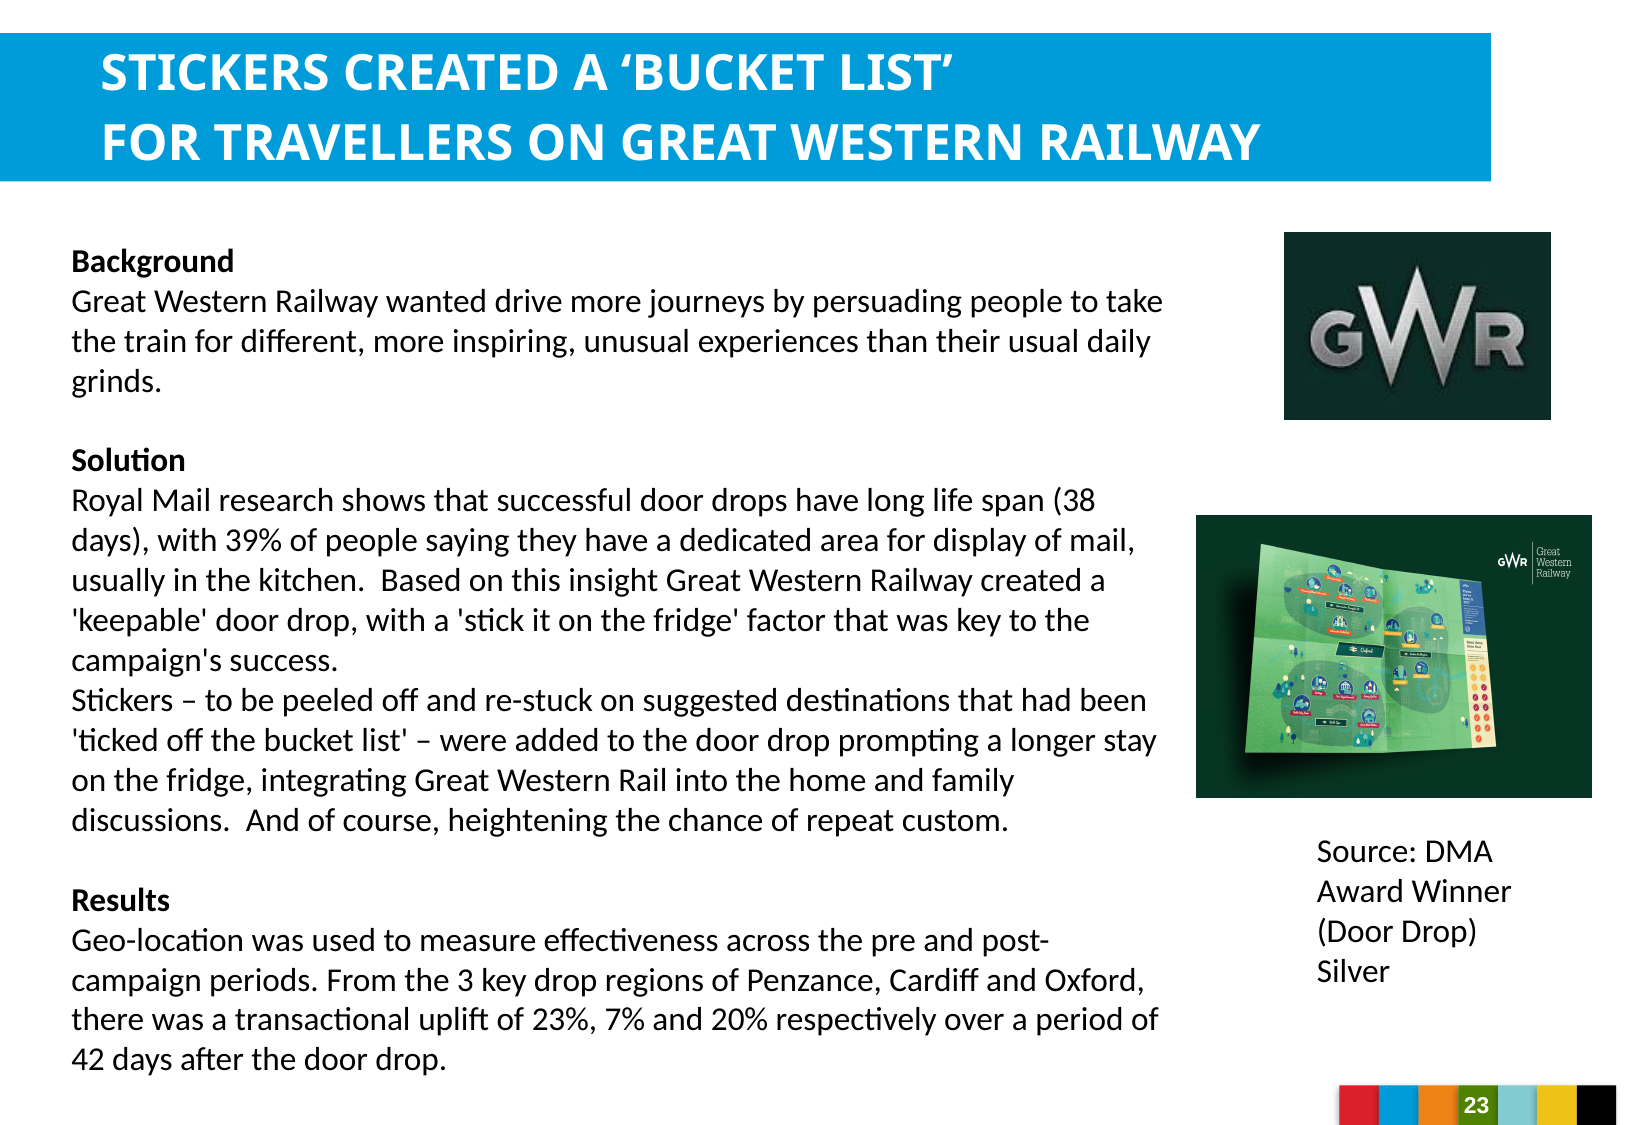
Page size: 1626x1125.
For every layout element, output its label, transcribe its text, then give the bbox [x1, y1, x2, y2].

picture [1284, 232, 1551, 421]
text_box Background Great Western Railway wanted drive more journeys by persuading people to take the train for different, more inspiring, unusual experiences than their usual daily grinds. Solution Royal Mail research shows that successful door drops have long life span (38 days), with 39% of people saying they have a dedicated area for display of mail, usually in the kitchen. Based on this insight Great Western Railway created a 'keepable' door drop, with a 'stick it on the fridge' factor that was key to the campaign's success. Stickers – to be peeled off and re-stuck on suggested destinations that had been 'ticked off the bucket list' – were added to the door drop prompting a longer stay on the fridge, integrating Great Western Rail into the home and family discussions. And of course, heightening the chance of repeat custom. Results Geo-location was used to measure effectiveness across the pre and post-campaign periods. From the 3 key drop regions of Penzance, Cardiff and Oxford, there was a transactional uplift of 23%, 7% and 20% respectively over a period of 42 days after the door drop. [56, 231, 1191, 1125]
picture [1195, 514, 1592, 798]
slide_number 23 [1432, 1074, 1522, 1125]
text_box Source: DMA Award Winner (Door Drop) Silver [1302, 821, 1551, 997]
list STICKERS CREATED A ‘BUCKET LIST’ FOR TRAVELLERS ON GREAT WESTERN RAILWAY [0, 33, 1491, 182]
